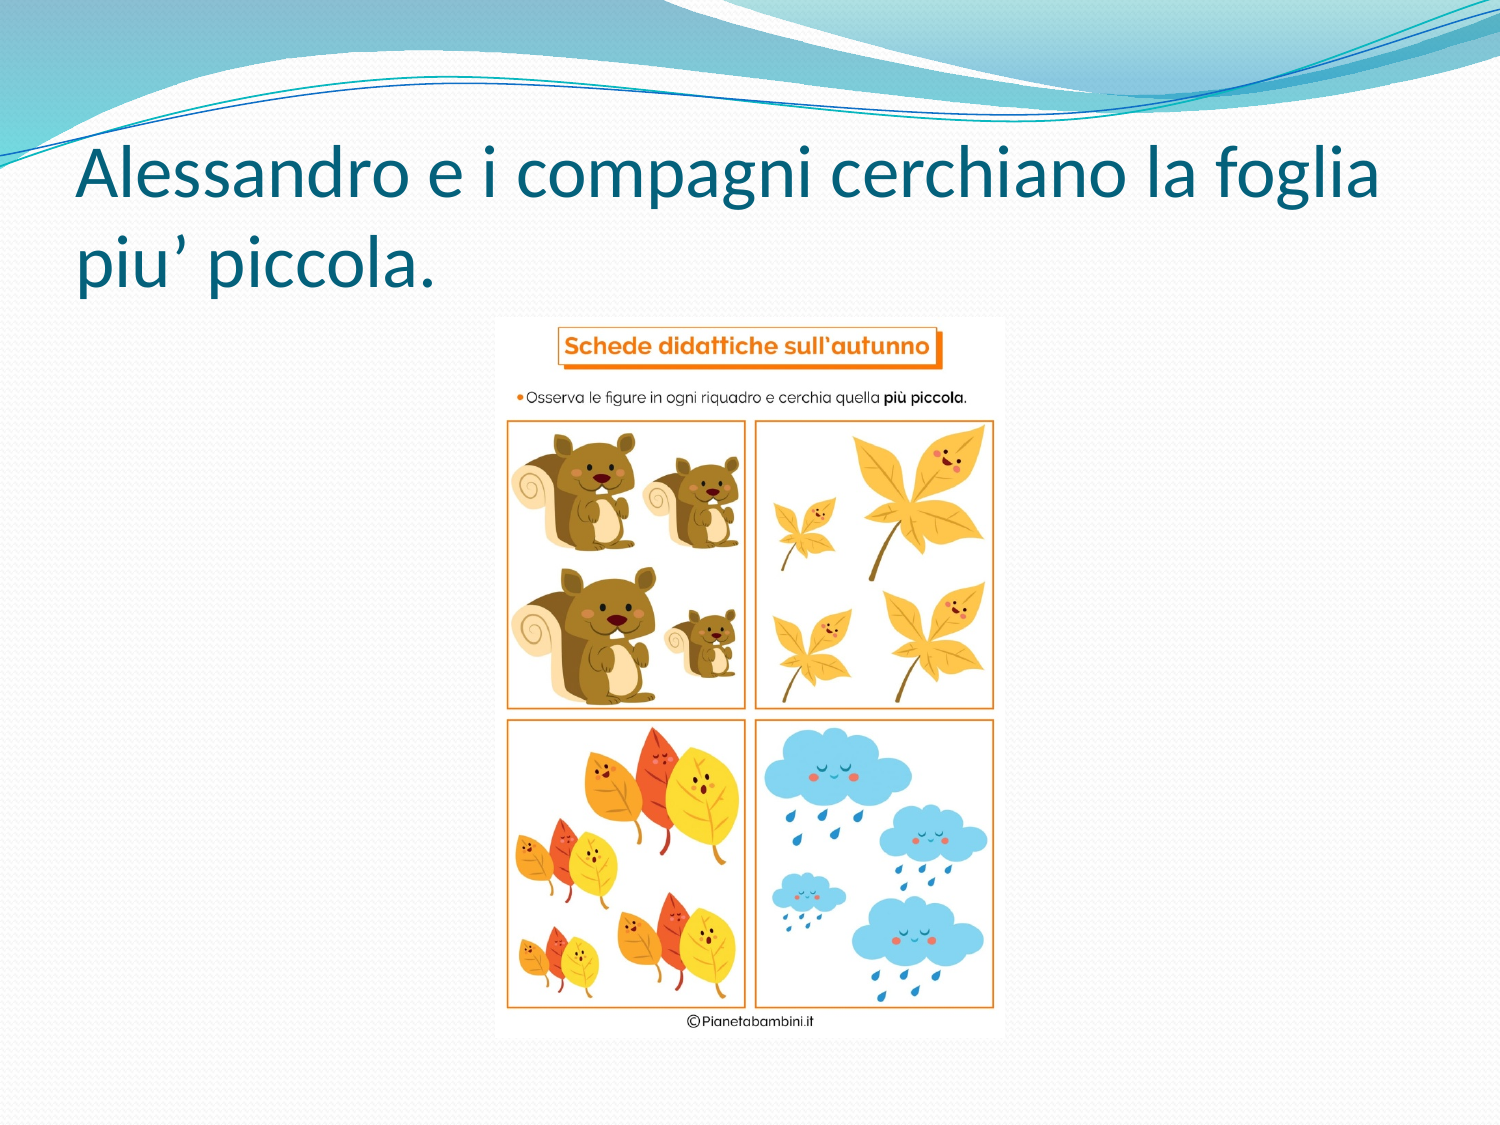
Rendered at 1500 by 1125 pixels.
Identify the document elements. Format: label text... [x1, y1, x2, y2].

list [495, 317, 1005, 1038]
title Alessandro e i compagni cerchiano la foglia piu’ piccola. [75, 115, 1425, 303]
